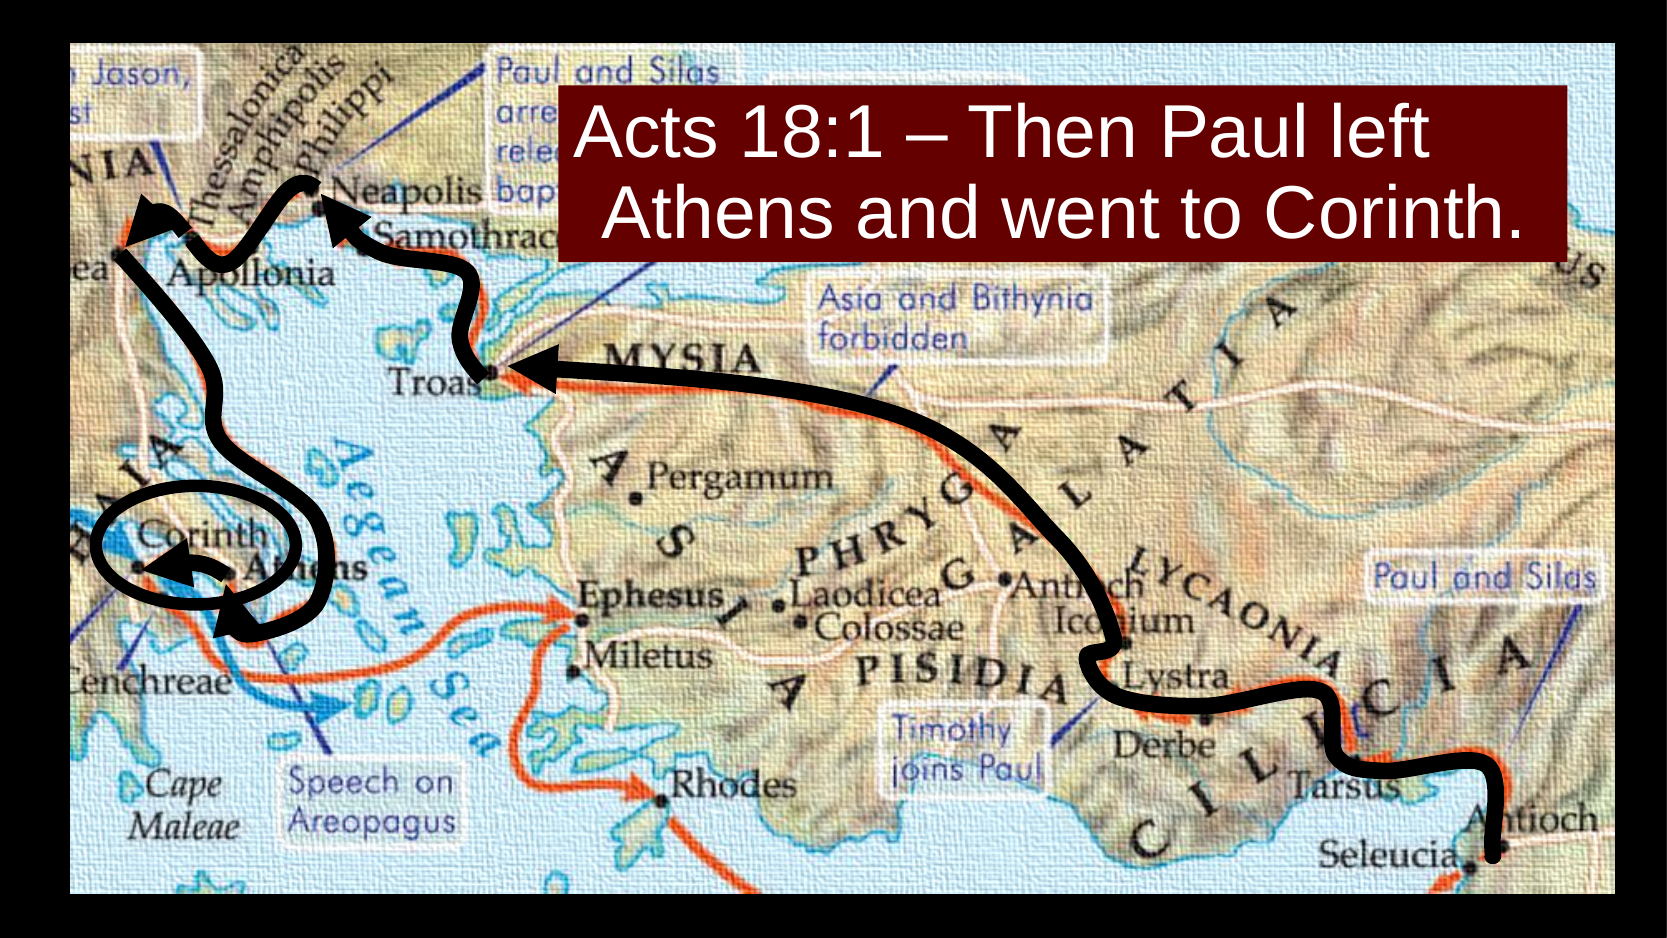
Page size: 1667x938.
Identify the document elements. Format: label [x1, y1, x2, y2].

picture [70, 43, 1615, 894]
